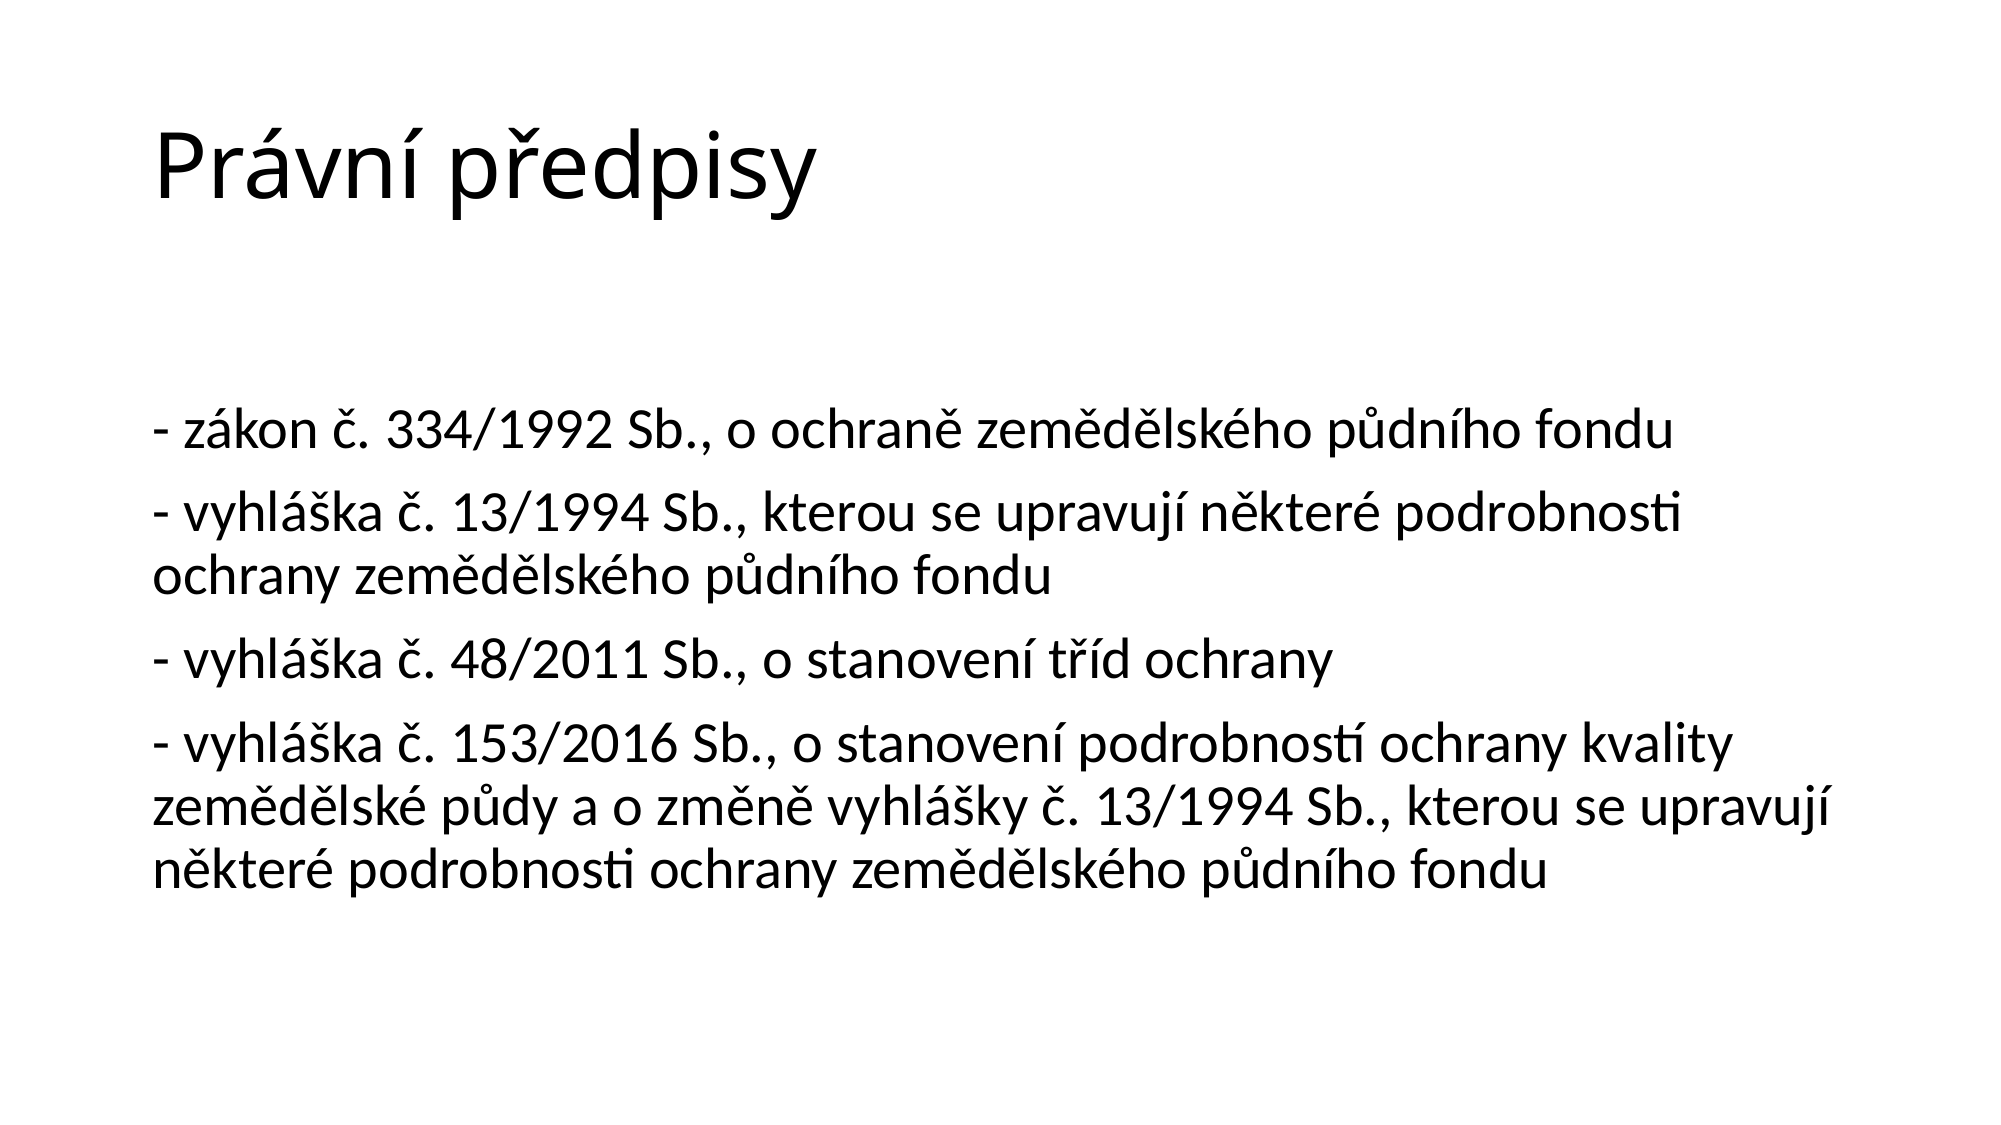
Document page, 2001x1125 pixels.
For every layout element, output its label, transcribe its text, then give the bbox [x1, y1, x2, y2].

list - zákon č. 334/1992 Sb., o ochraně zemědělského půdního fondu - vyhláška č. 13/1994 Sb., kterou se upravují některé podrobnosti ochrany zemědělského půdního fondu - vyhláška č. 48/2011 Sb., o stanovení tříd ochrany - vyhláška č. 153/2016 Sb., o stanovení podrobností ochrany kvality zemědělské půdy a o změně vyhlášky č. 13/1994 Sb., kterou se upravují některé podrobnosti ochrany zemědělského půdního fondu [137, 299, 1863, 1014]
title Právní předpisy [137, 59, 1863, 278]
